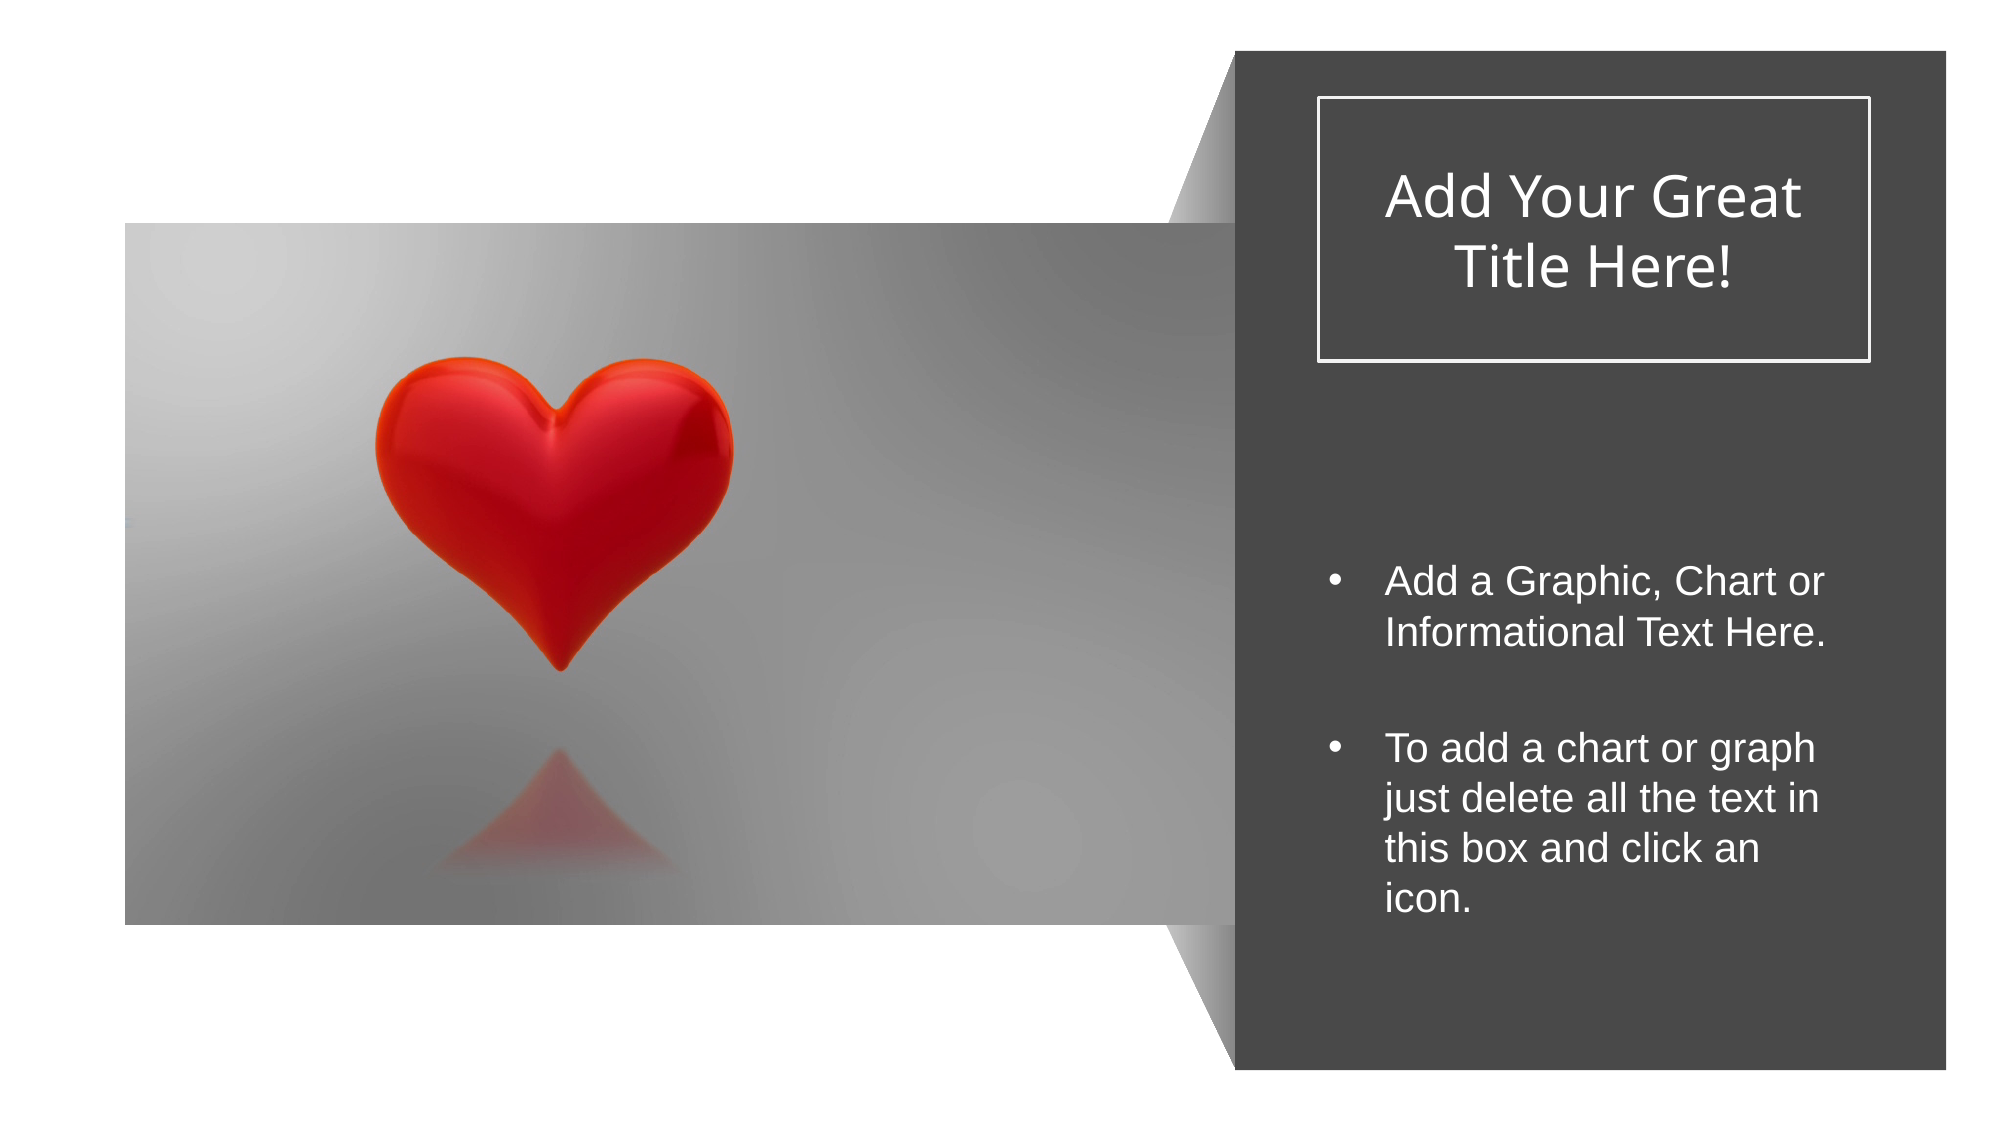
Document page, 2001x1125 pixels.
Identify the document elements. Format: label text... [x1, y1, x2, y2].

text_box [124, 222, 1375, 926]
text_box Add Your Great Title Here! [1318, 97, 1870, 362]
text_box [1167, 53, 1233, 220]
text_box [1168, 934, 1233, 1068]
text_box [1233, 49, 1948, 1072]
text_box Add a Graphic, Chart or Informational Text Here. To add a chart or graph just delete all the text in this box and click an icon. [1313, 450, 1875, 1026]
